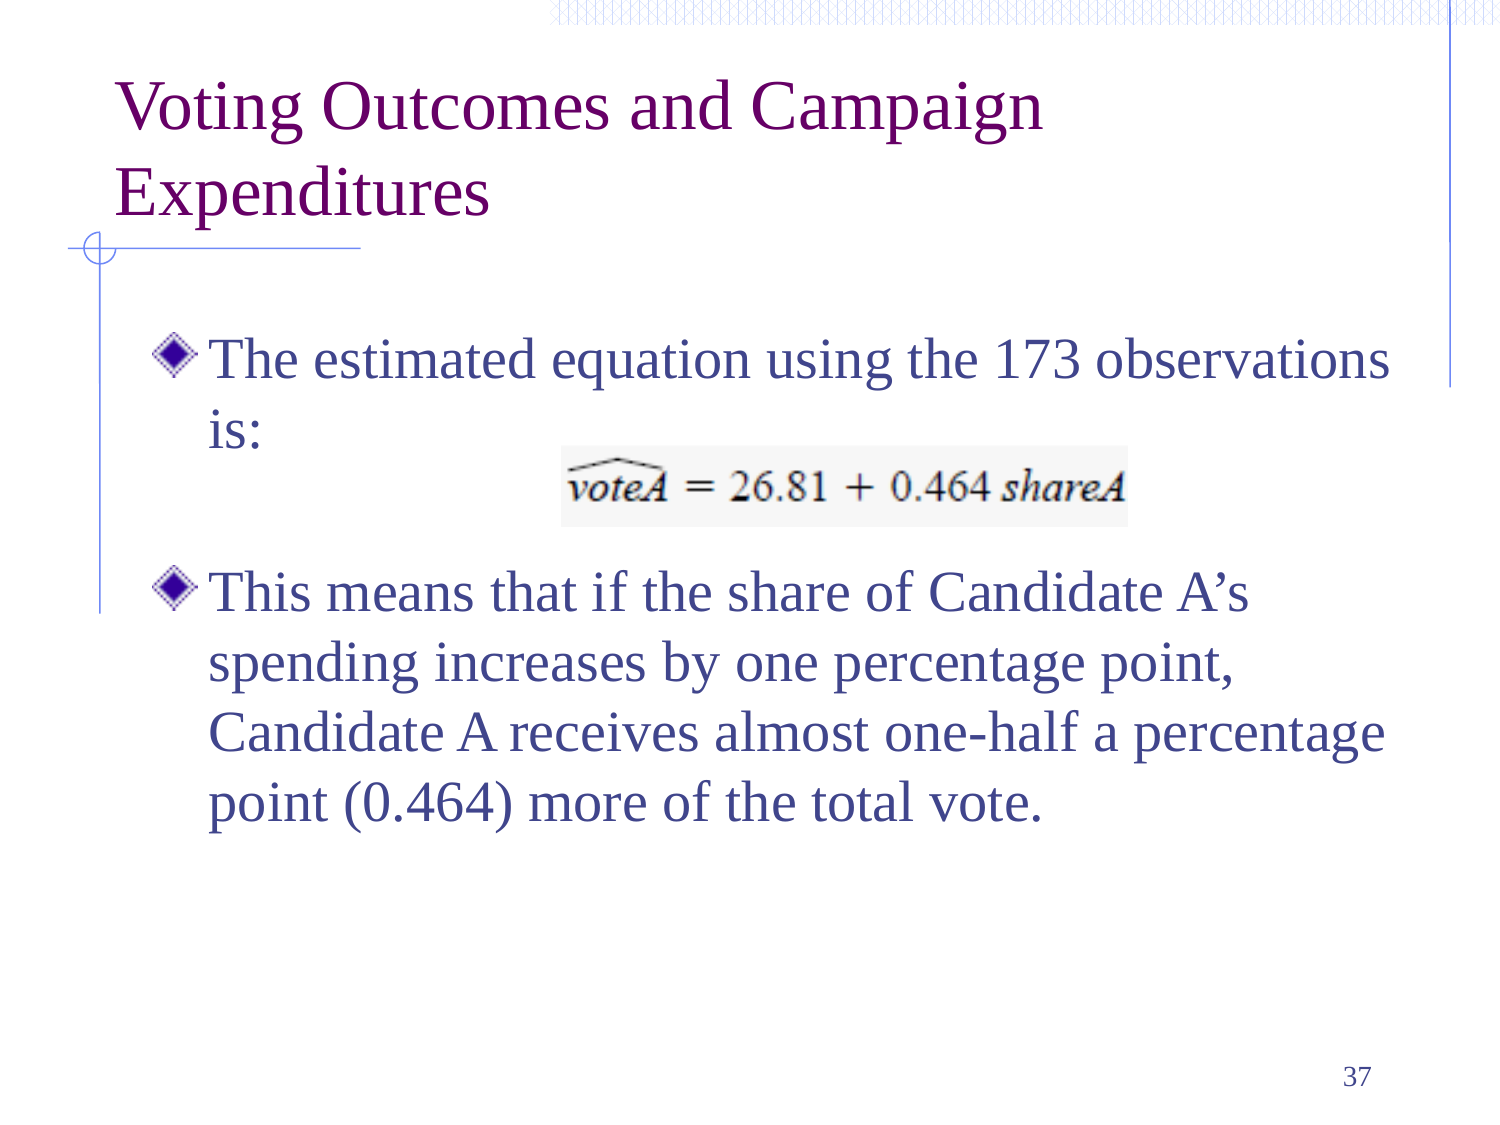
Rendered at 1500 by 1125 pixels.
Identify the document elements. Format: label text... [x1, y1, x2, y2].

text_box The estimated equation using the 173 observations is: This means that if the share of Candidate A’s spending increases by one percentage point, Candidate A receives almost one-half a percentage point (0.464) more of the total vote. [137, 312, 1413, 988]
title Voting Outcomes and Campaign Expenditures [99, 49, 1376, 238]
slide_number 37 [1074, 1024, 1388, 1101]
picture [152, 332, 198, 378]
picture [560, 444, 1129, 527]
picture [152, 565, 198, 611]
